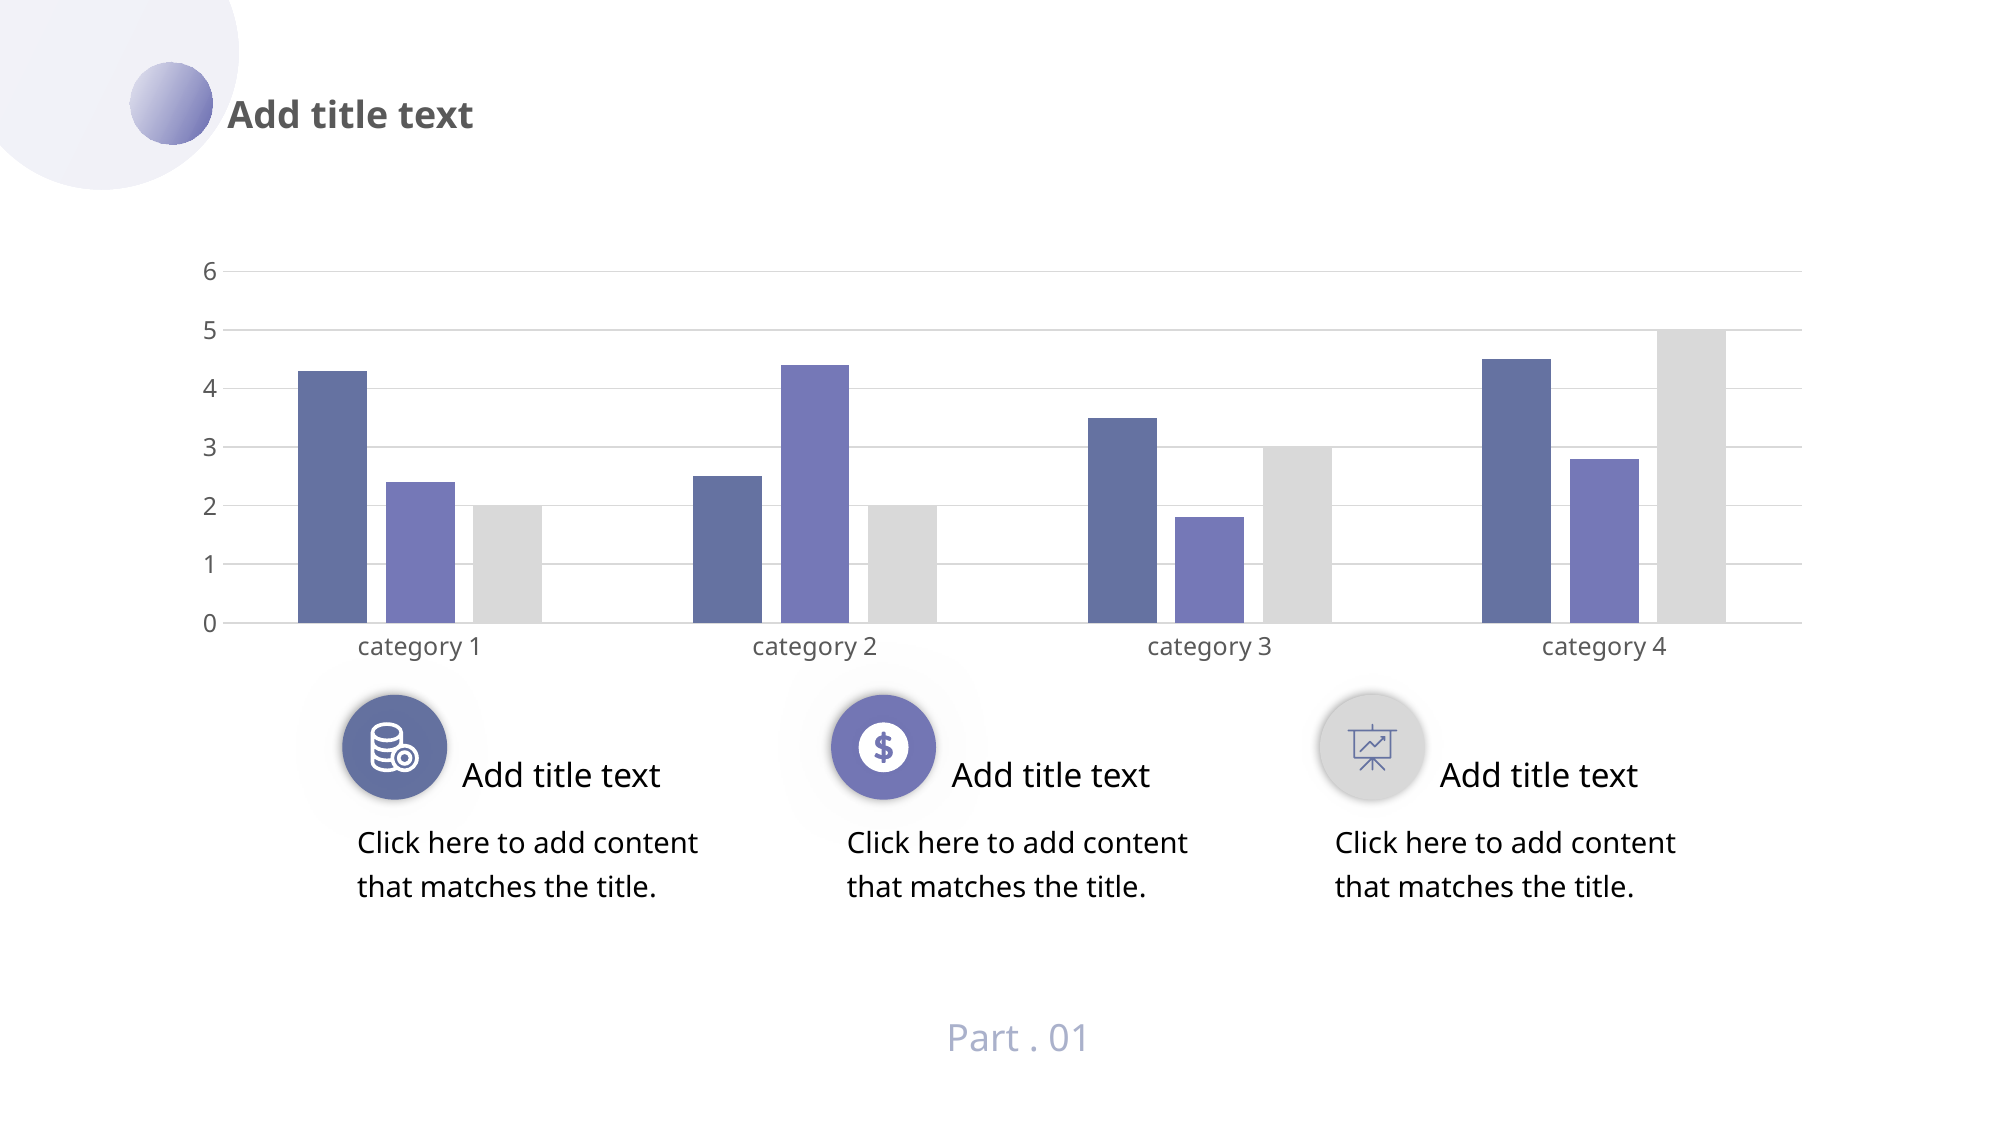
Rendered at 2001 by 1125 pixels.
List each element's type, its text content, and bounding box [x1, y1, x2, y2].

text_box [831, 694, 936, 738]
text_box [128, 60, 212, 146]
text_box Part . 01 [931, 997, 1154, 1075]
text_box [1320, 738, 1709, 912]
text_box Add title text [212, 84, 626, 144]
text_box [1319, 694, 1425, 800]
text_box [0, 0, 240, 191]
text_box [342, 738, 731, 912]
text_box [342, 694, 448, 738]
chart [169, 245, 1836, 672]
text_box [831, 738, 1221, 912]
